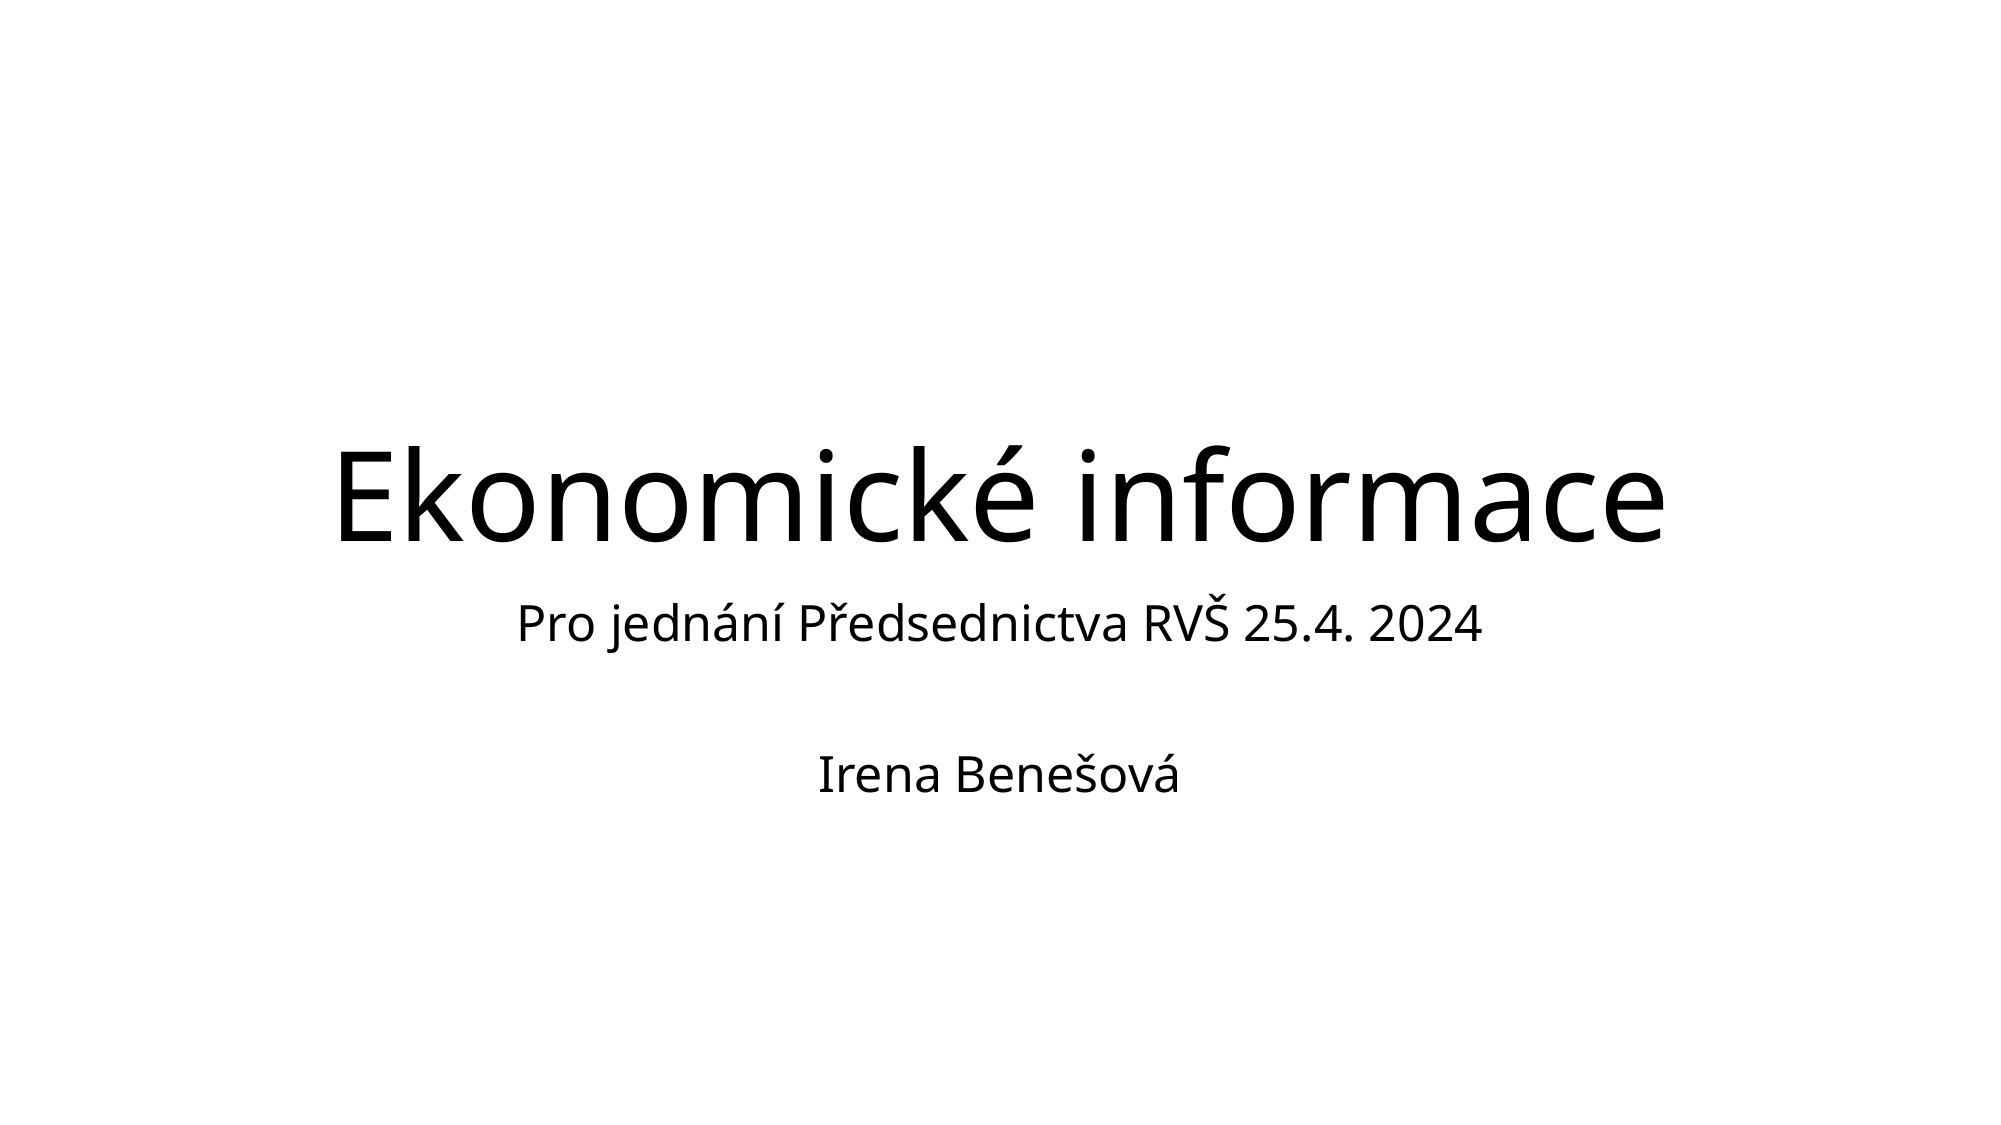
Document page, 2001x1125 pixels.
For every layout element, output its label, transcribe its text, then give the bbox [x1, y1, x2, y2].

title Ekonomické informace [249, 184, 1750, 576]
subtitle Pro jednání Předsednictva RVŠ 25.4. 2024 [249, 590, 1750, 741]
text_box Irena Benešová [249, 741, 1750, 1014]
